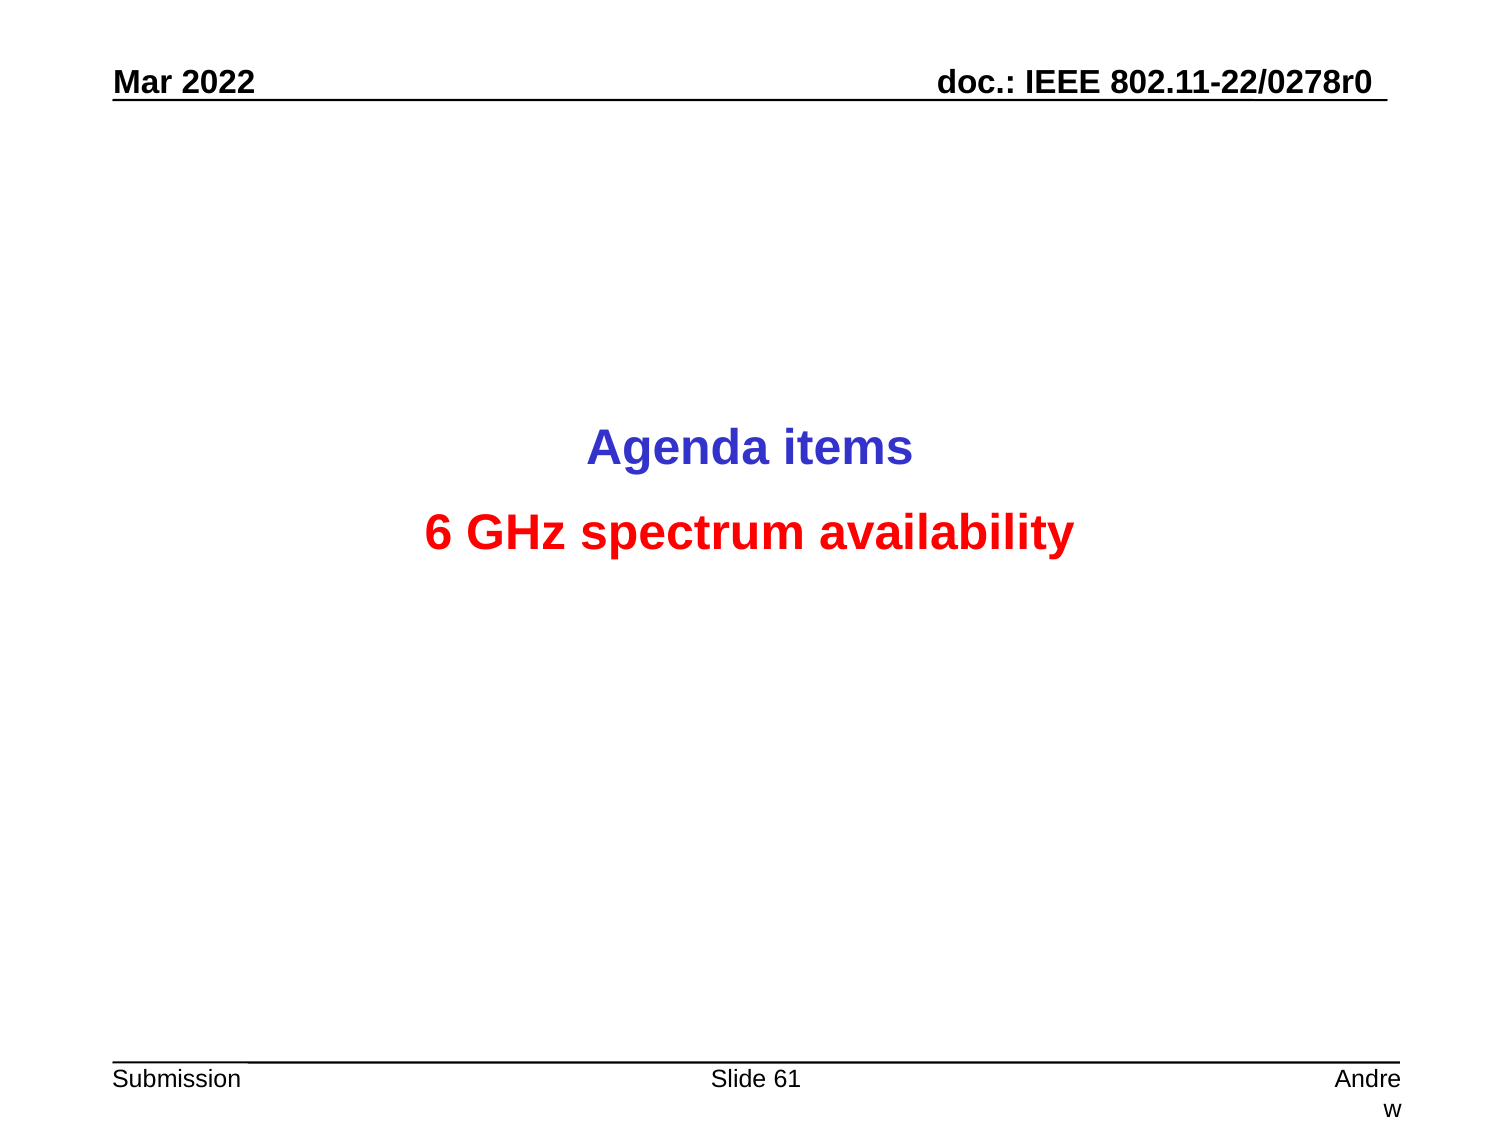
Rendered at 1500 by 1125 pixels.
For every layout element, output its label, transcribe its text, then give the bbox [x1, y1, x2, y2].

footer Andrew Myles, Cisco [1320, 1061, 1402, 1093]
slide_number Slide 61 [709, 1061, 803, 1093]
list Agenda items 6 GHz spectrum availability [112, 324, 1388, 650]
